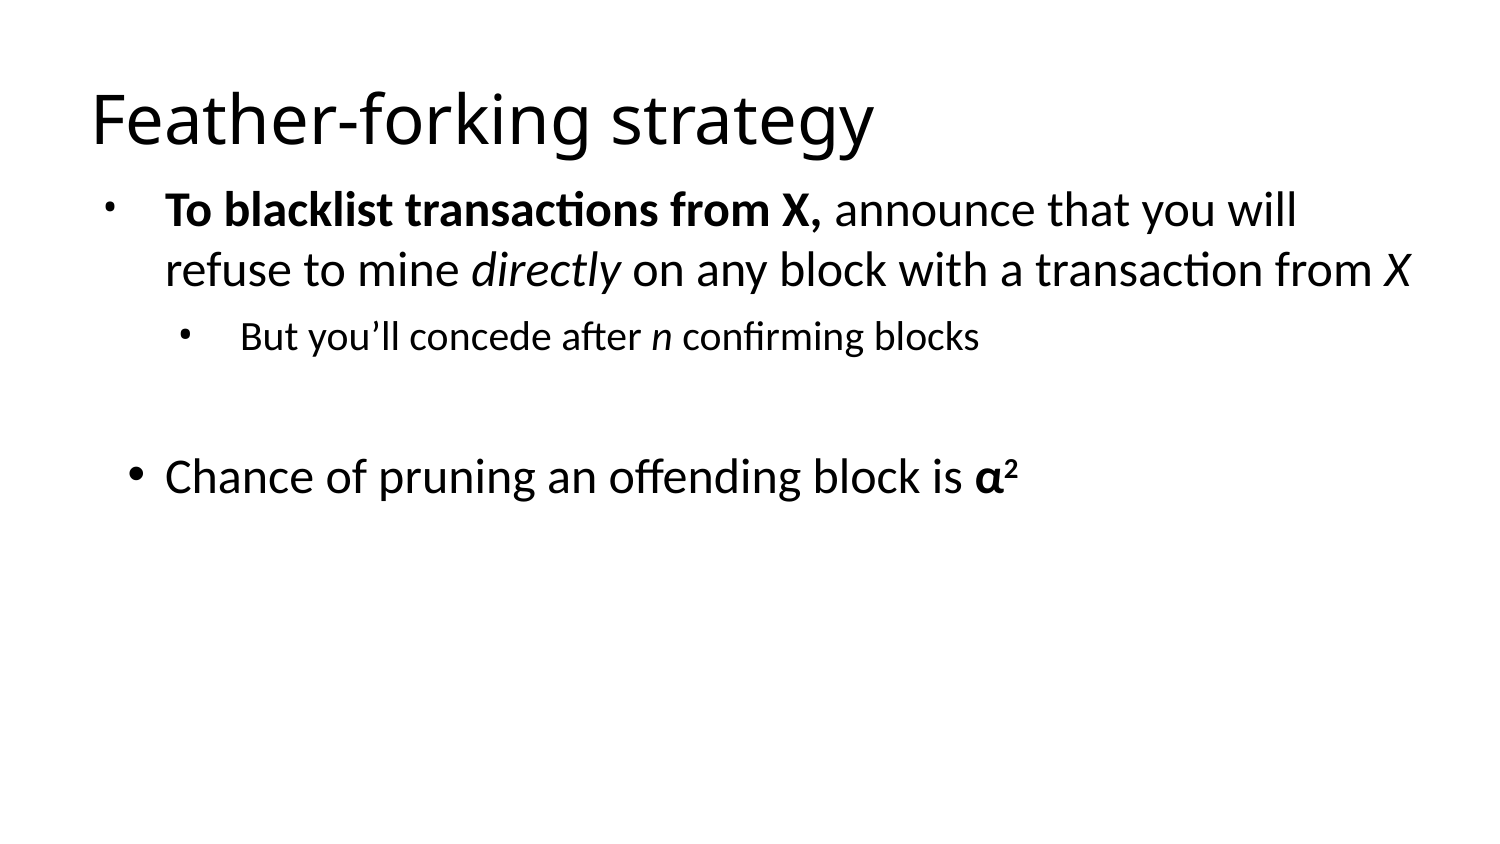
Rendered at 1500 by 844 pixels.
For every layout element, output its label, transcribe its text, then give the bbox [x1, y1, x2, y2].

list To blacklist transactions from X, announce that you will refuse to mine directly on any block with a transaction from X But you’ll concede after n confirming blocks Chance of pruning an offending block is α2 [75, 161, 1443, 766]
title Feather-forking strategy [75, 33, 1425, 161]
